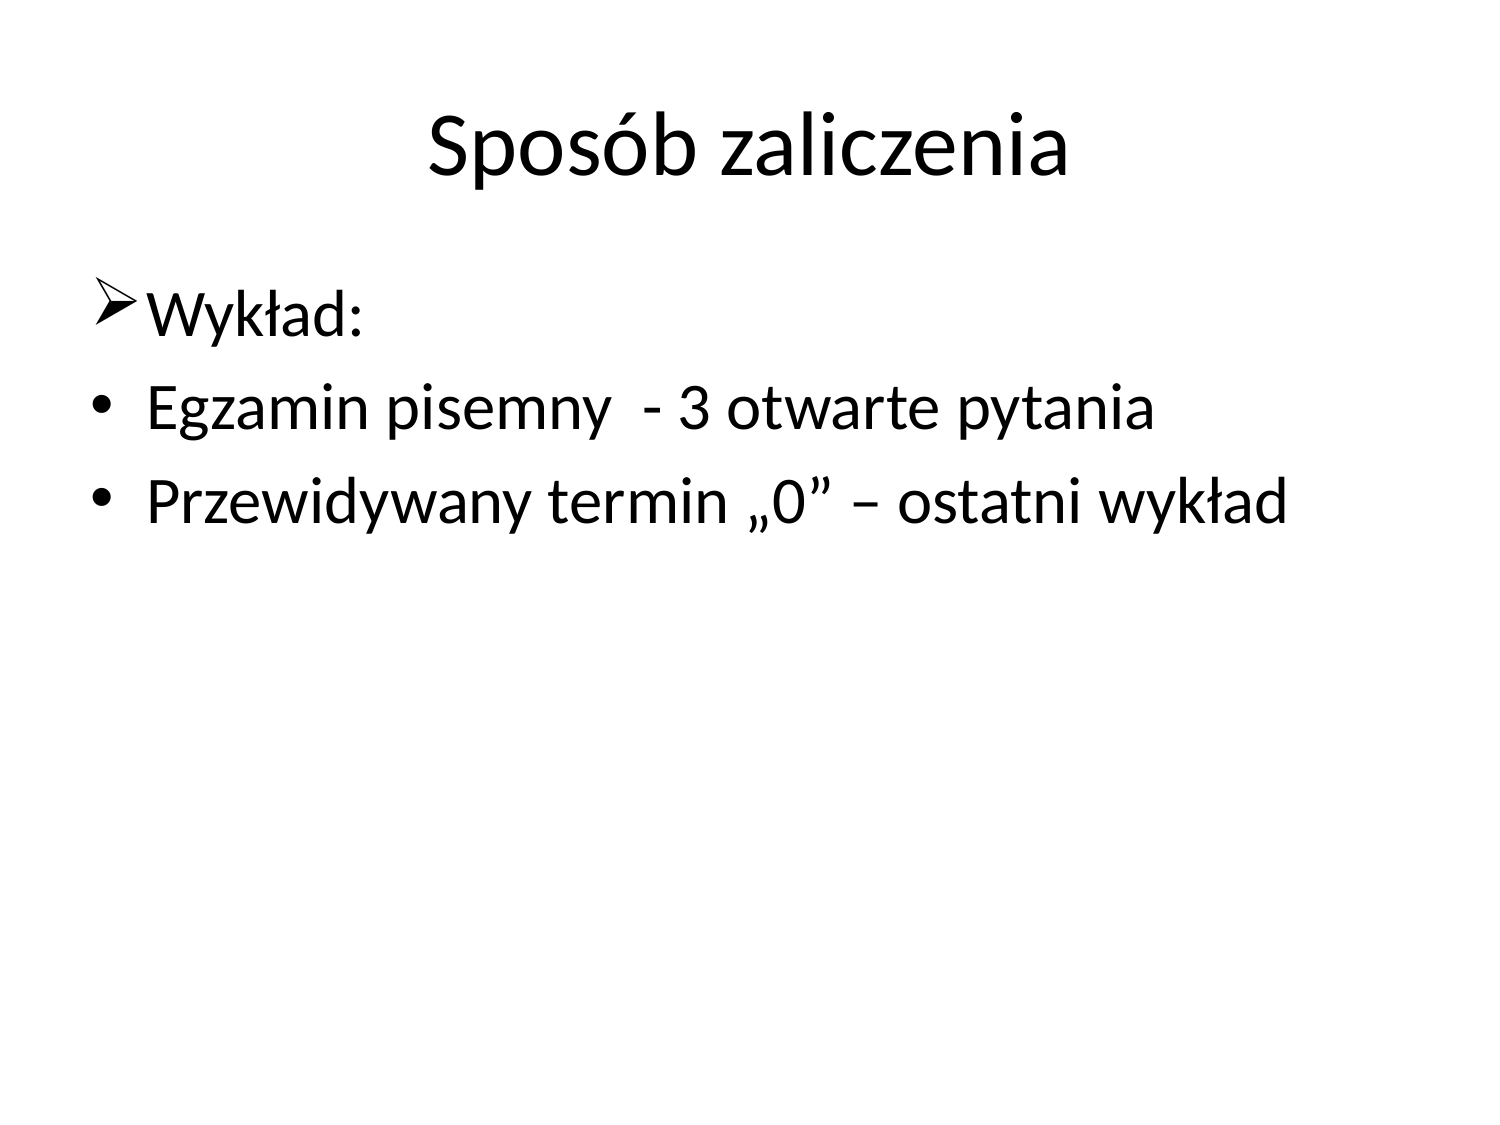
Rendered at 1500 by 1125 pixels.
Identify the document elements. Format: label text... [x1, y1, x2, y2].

list Wykład: Egzamin pisemny - 3 otwarte pytania Przewidywany termin „0” – ostatni wykład [75, 262, 1425, 1005]
title Sposób zaliczenia [75, 45, 1425, 233]
